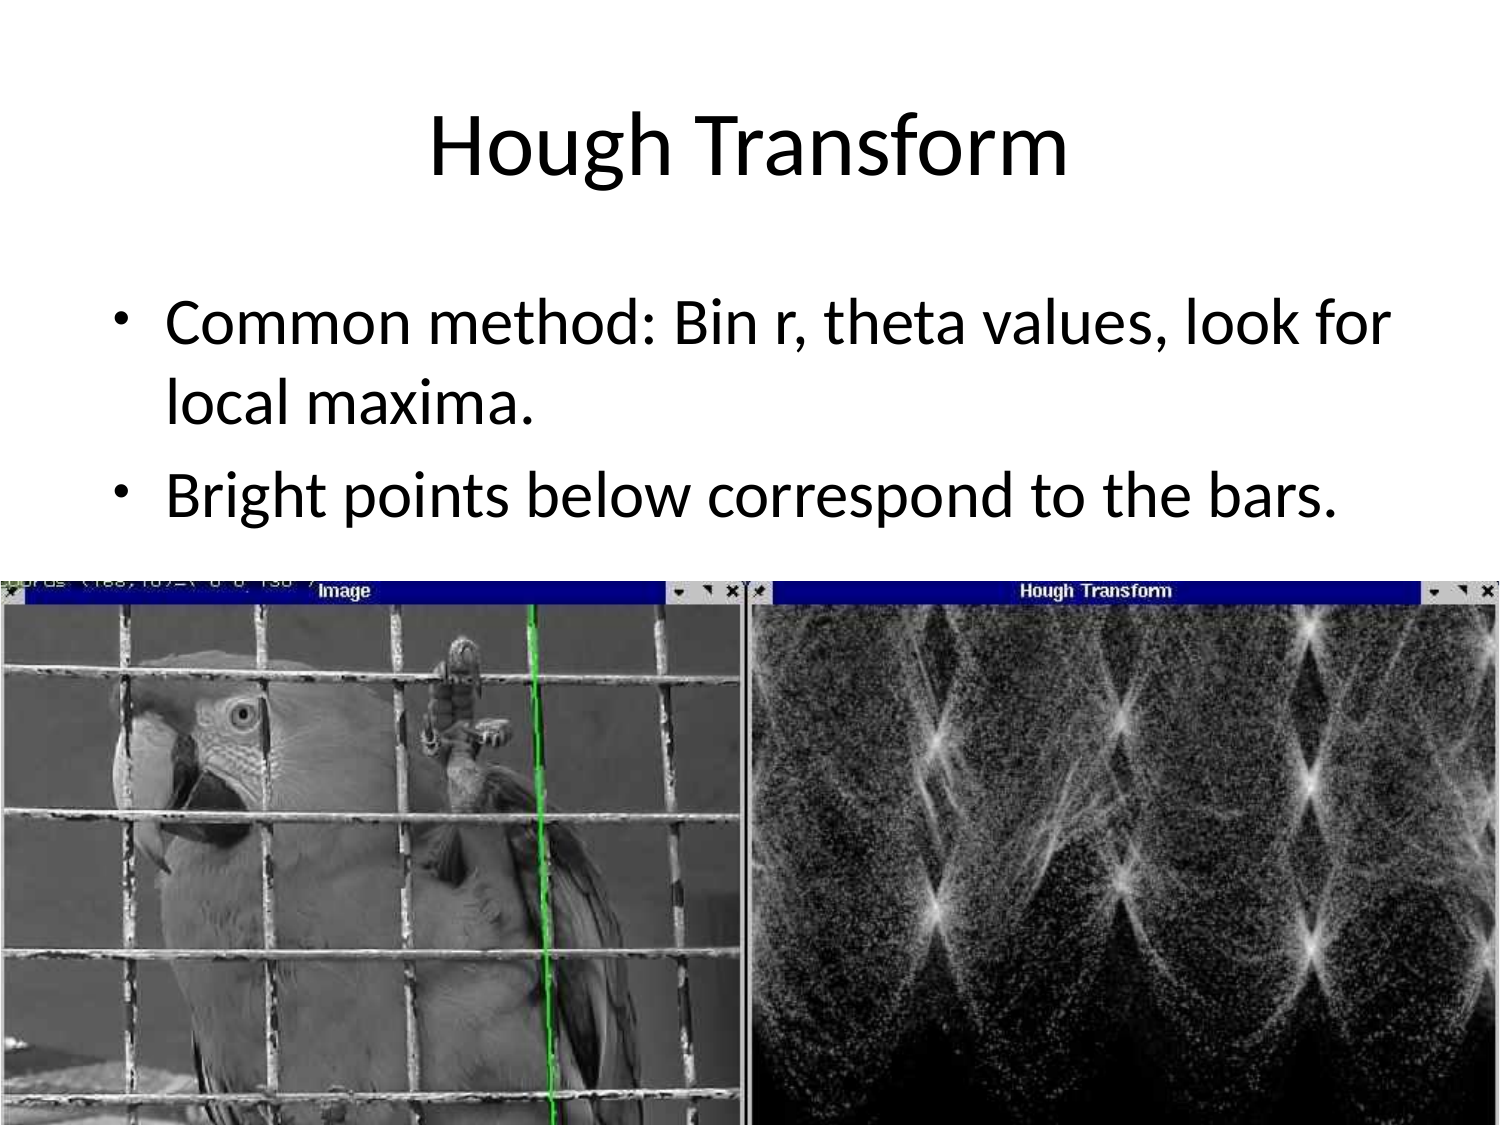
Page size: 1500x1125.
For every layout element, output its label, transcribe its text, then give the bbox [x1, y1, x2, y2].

text_box [0, 581, 1500, 1125]
title Hough Transform [75, 29, 1425, 248]
list Common method: Bin r, theta values, look for local maxima. Bright points below correspond to the bars. [75, 262, 1425, 581]
